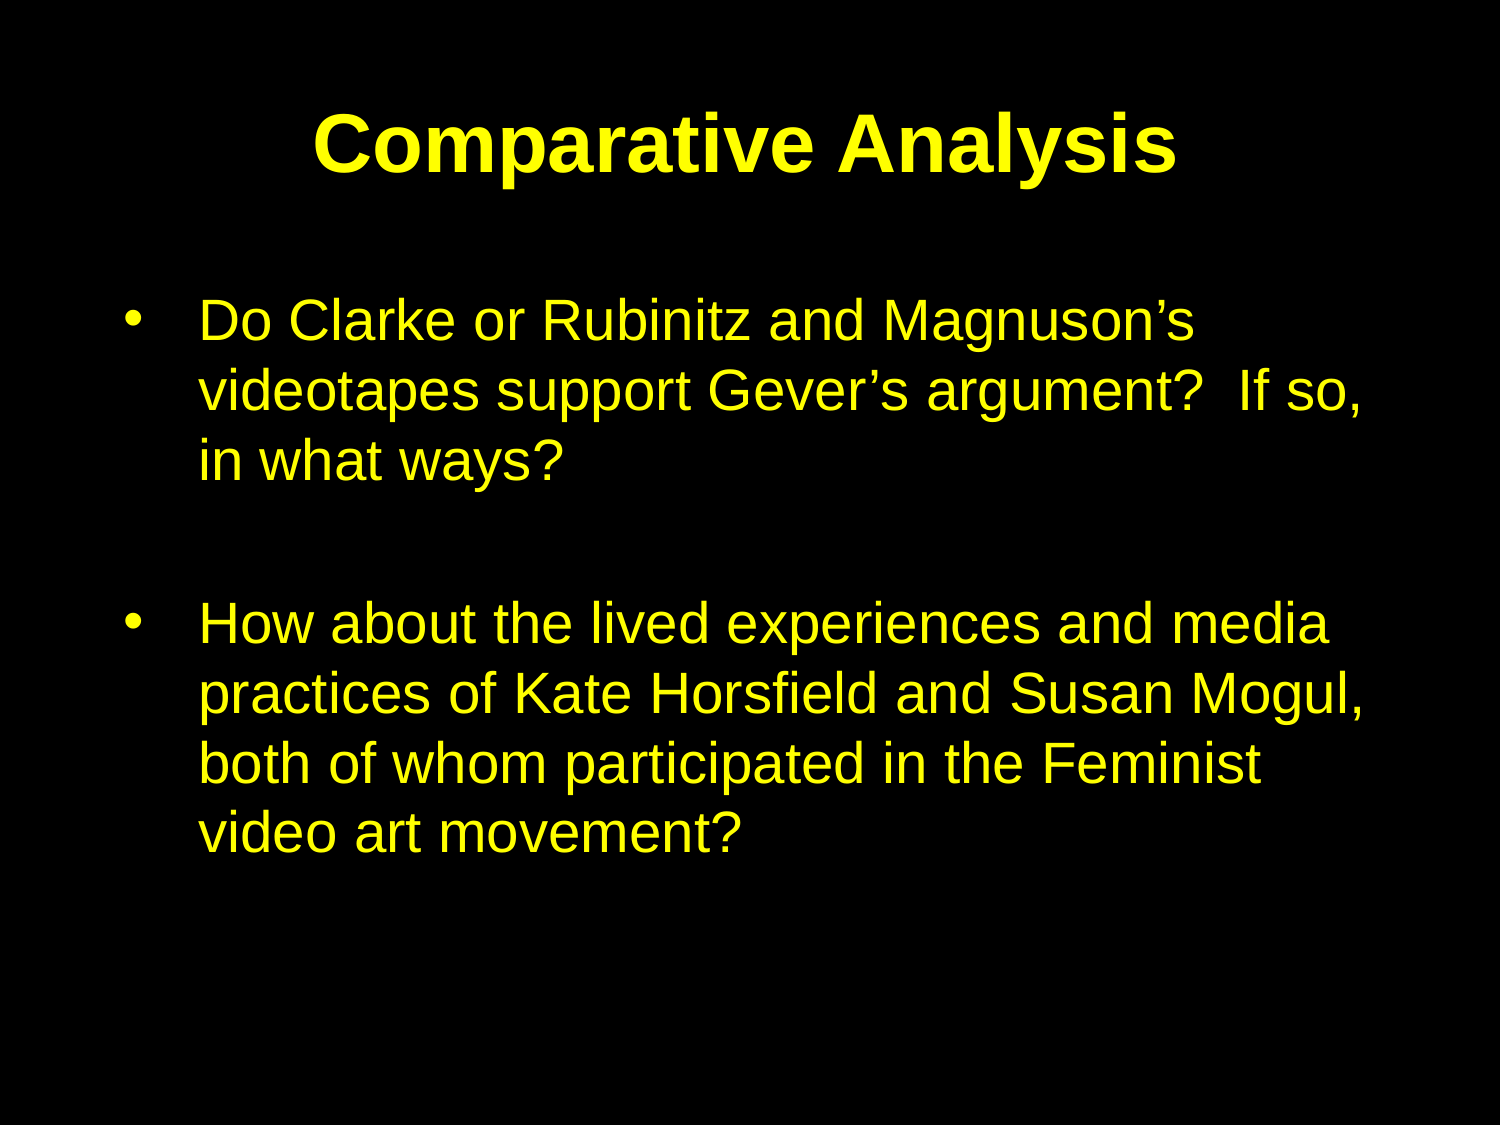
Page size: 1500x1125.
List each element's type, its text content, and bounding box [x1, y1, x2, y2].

subtitle Comparative Analysis Do Clarke or Rubinitz and Magnuson’s videotapes support Gever’s argument? If so, in what ways? How about the lived experiences and media practices of Kate Horsfield and Susan Mogul, both of whom participated in the Feminist video art movement? [108, 81, 1384, 1067]
